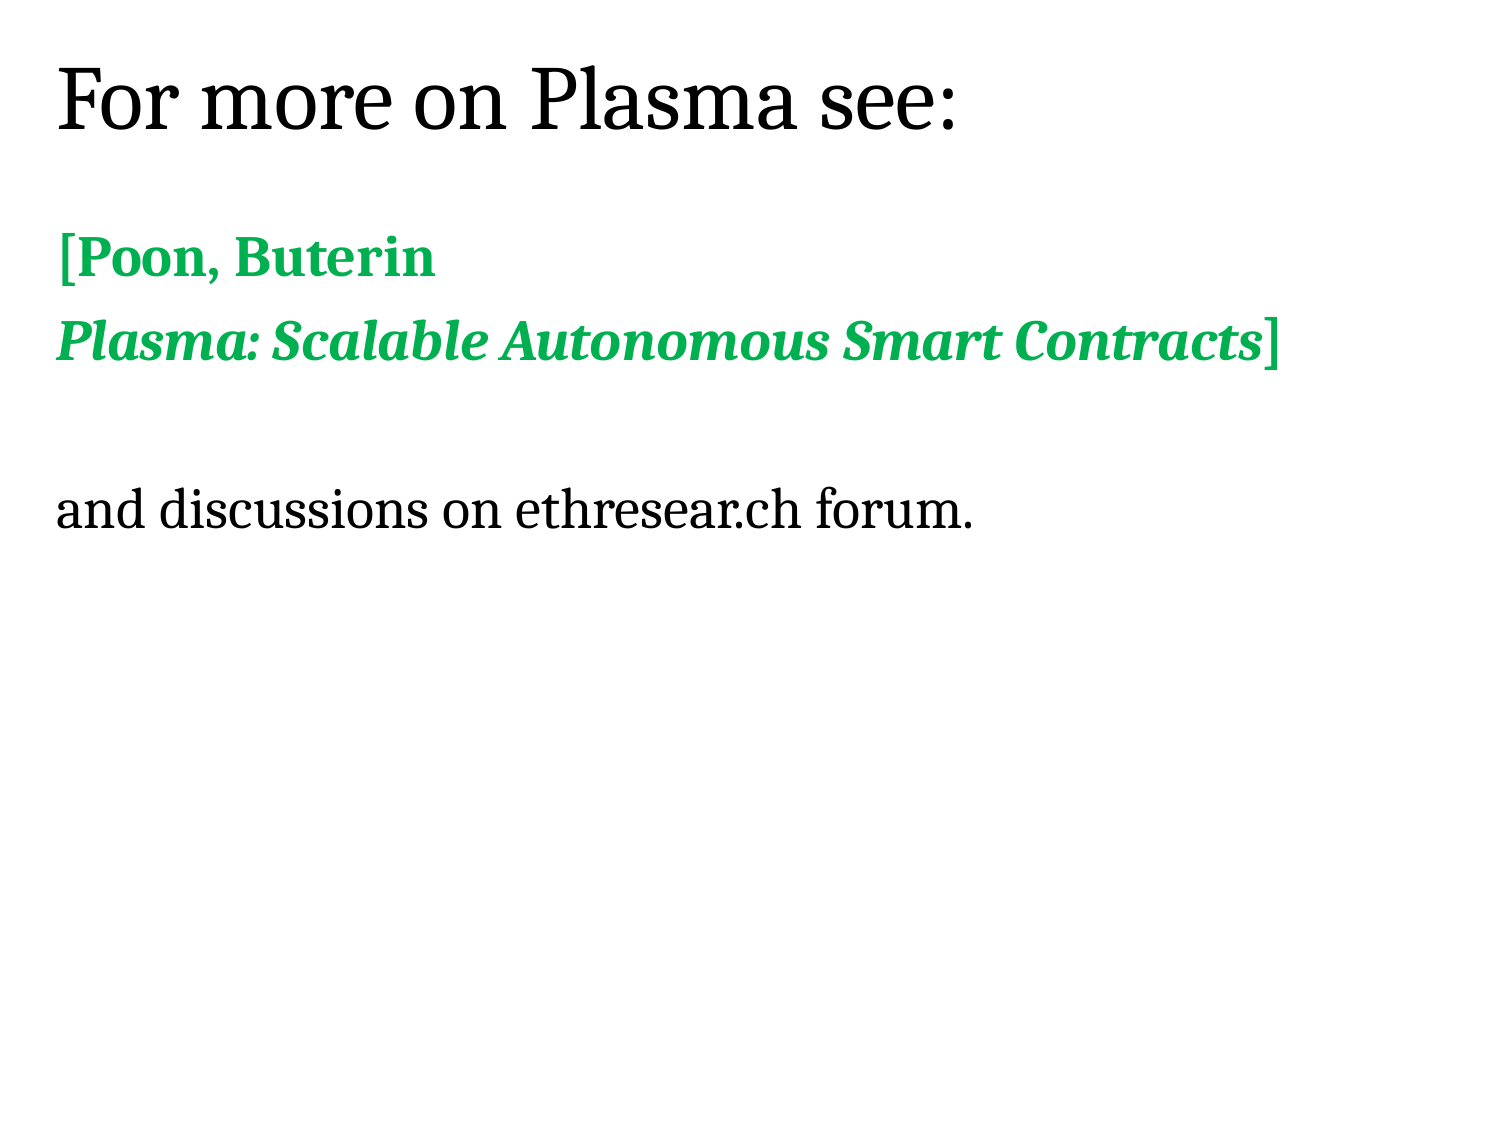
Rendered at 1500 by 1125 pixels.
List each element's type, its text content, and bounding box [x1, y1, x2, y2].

list [Poon, Buterin Plasma: Scalable Autonomous Smart Contracts] and discussions on ethresear.ch forum. [41, 219, 1471, 1081]
title For more on Plasma see: [41, 42, 1471, 172]
